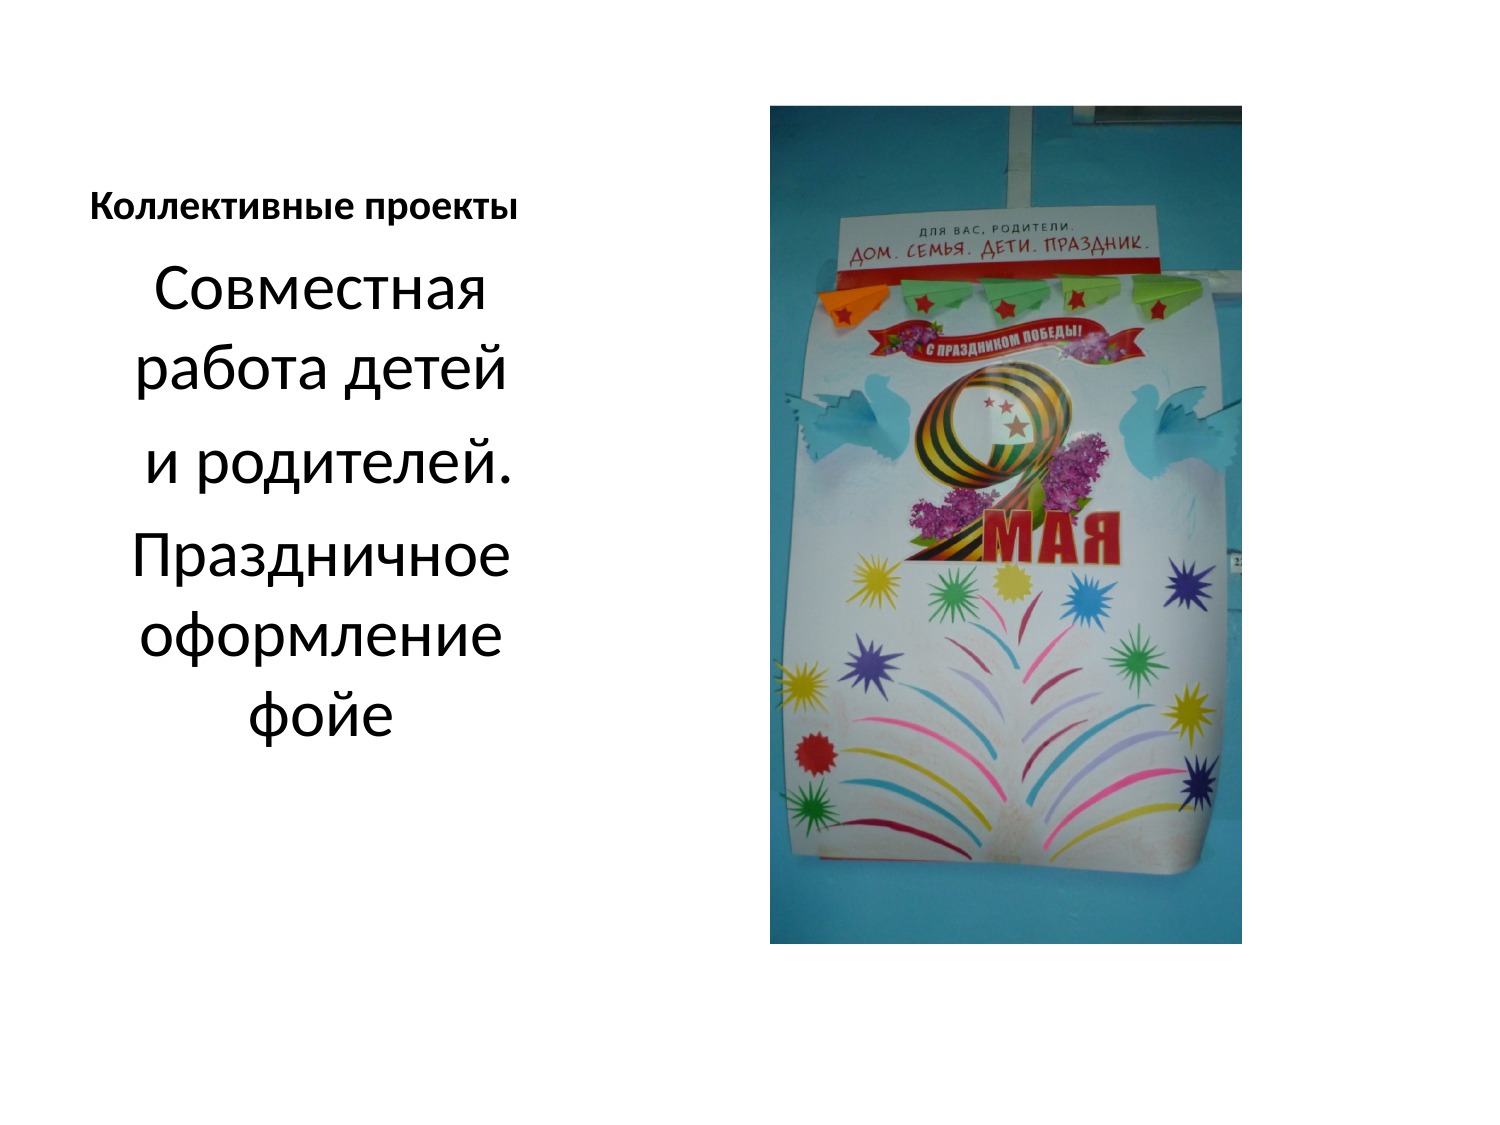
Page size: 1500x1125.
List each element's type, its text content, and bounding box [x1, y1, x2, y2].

picture [770, 107, 1242, 288]
picture [770, 762, 1242, 943]
list Совместная работа детей и родителей. Праздничное оформление фойе [75, 235, 569, 1005]
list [586, 288, 1426, 762]
title Коллективные проекты [75, 44, 569, 235]
